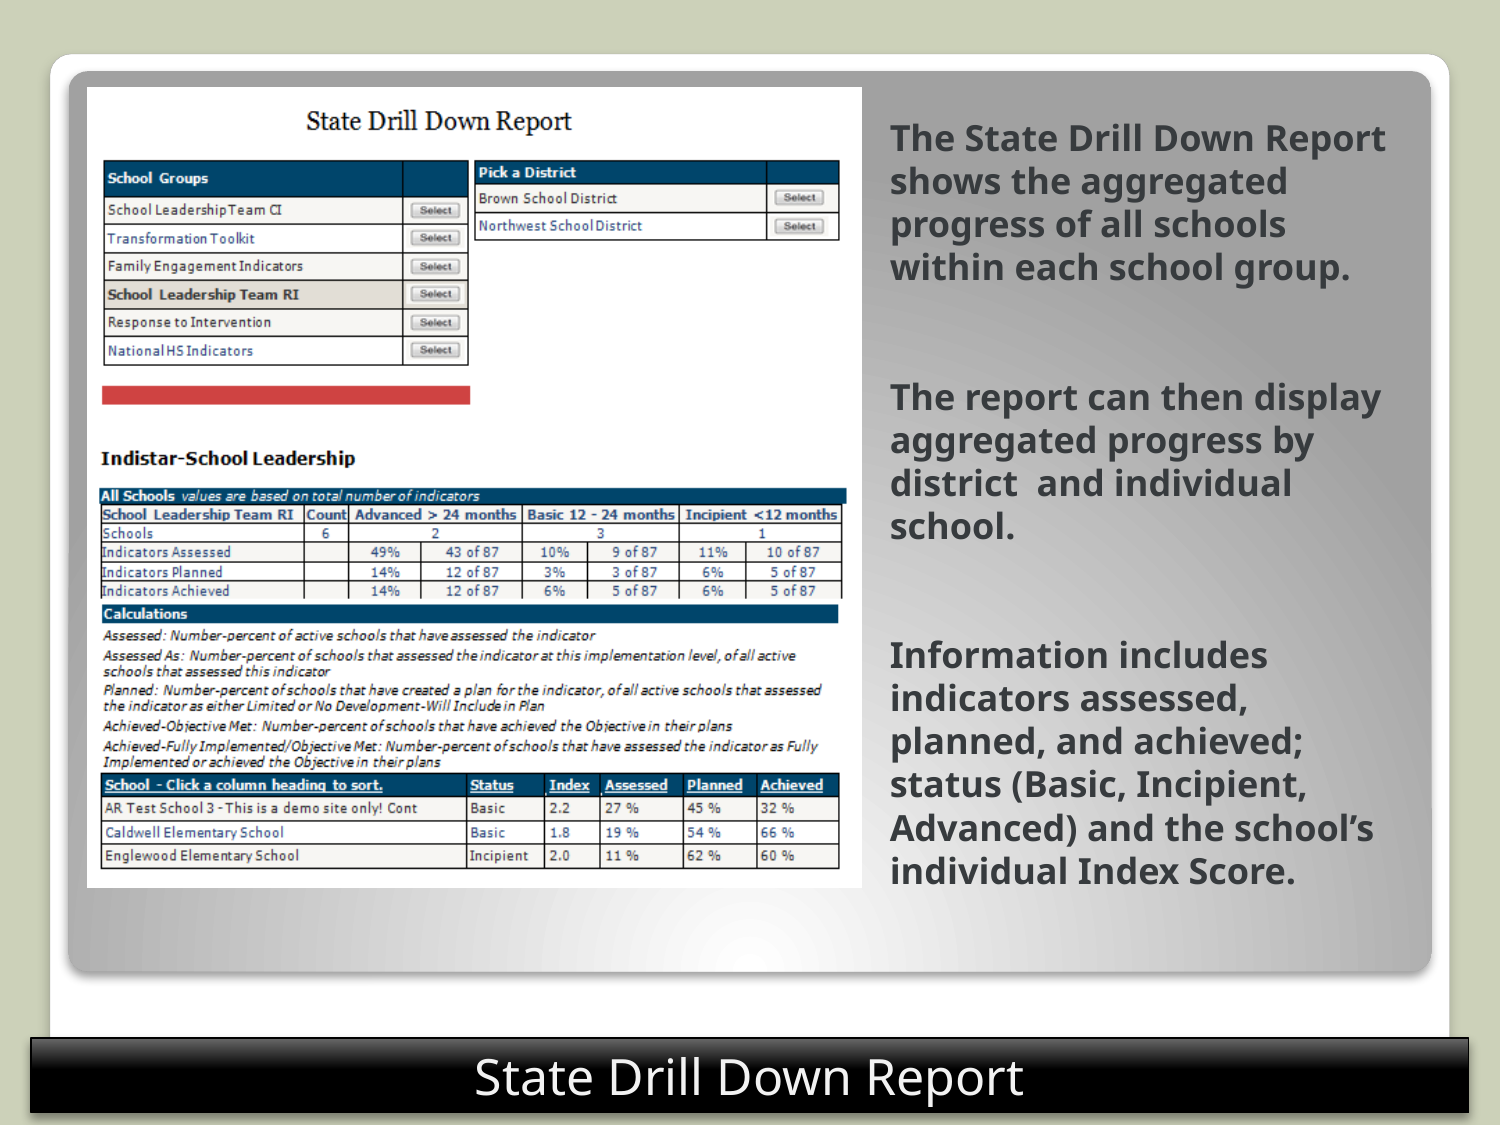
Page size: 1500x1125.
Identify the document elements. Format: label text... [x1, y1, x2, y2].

picture [87, 87, 862, 888]
title The State Drill Down Report shows the aggregated progress of all schools within each school group. The report can then display aggregated progress by district and individual school. Information includes indicators assessed, planned, and achieved; status (Basic, Incipient, Advanced) and the school’s individual Index Score. [875, 89, 1413, 1036]
text_box State Drill Down Report [30, 1037, 1469, 1113]
